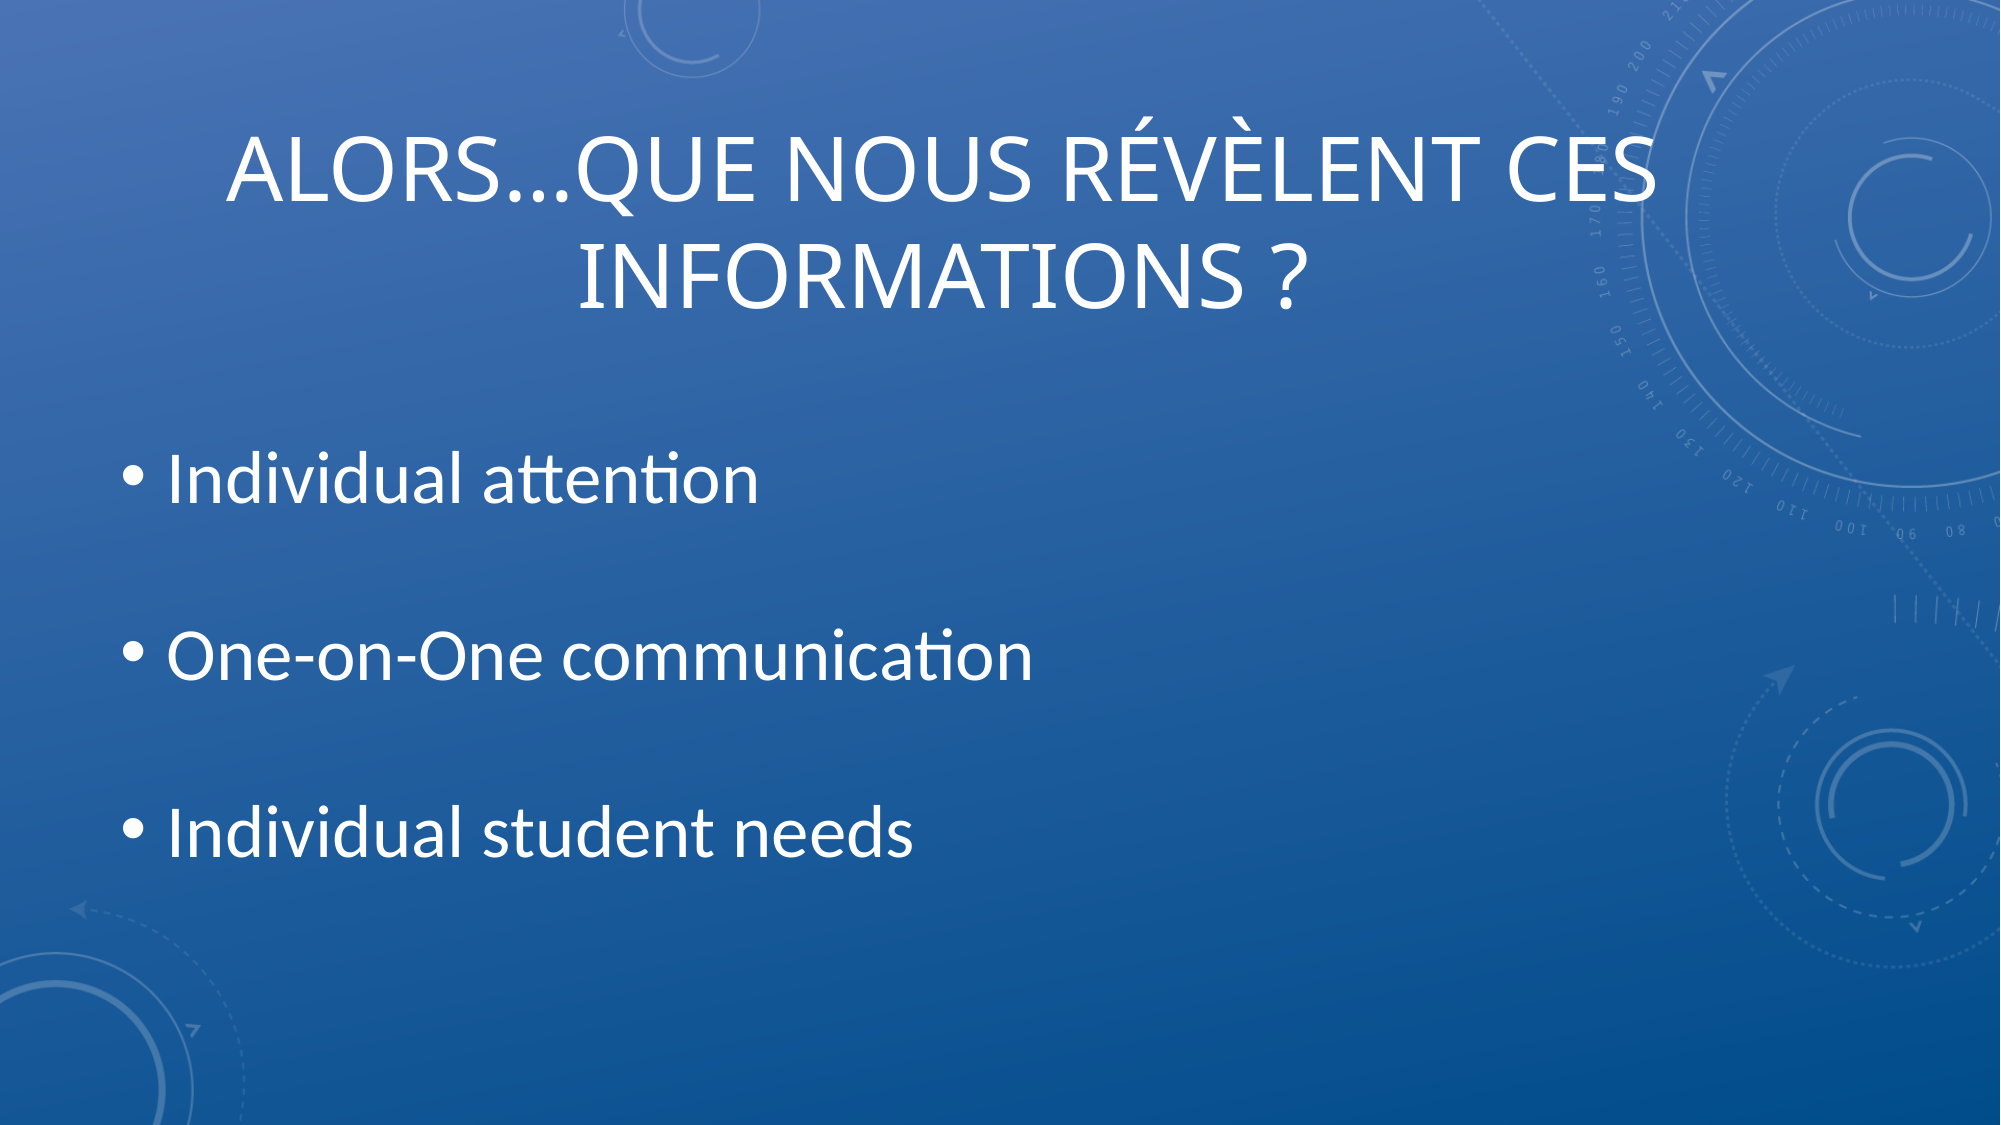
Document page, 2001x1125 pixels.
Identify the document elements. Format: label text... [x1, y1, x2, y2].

list Individual attention One-on-One communication Individual student needs [111, 350, 1775, 951]
title Alors…que nous révèlent ces informations ? [111, 99, 1775, 340]
picture [0, 0, 2000, 1125]
